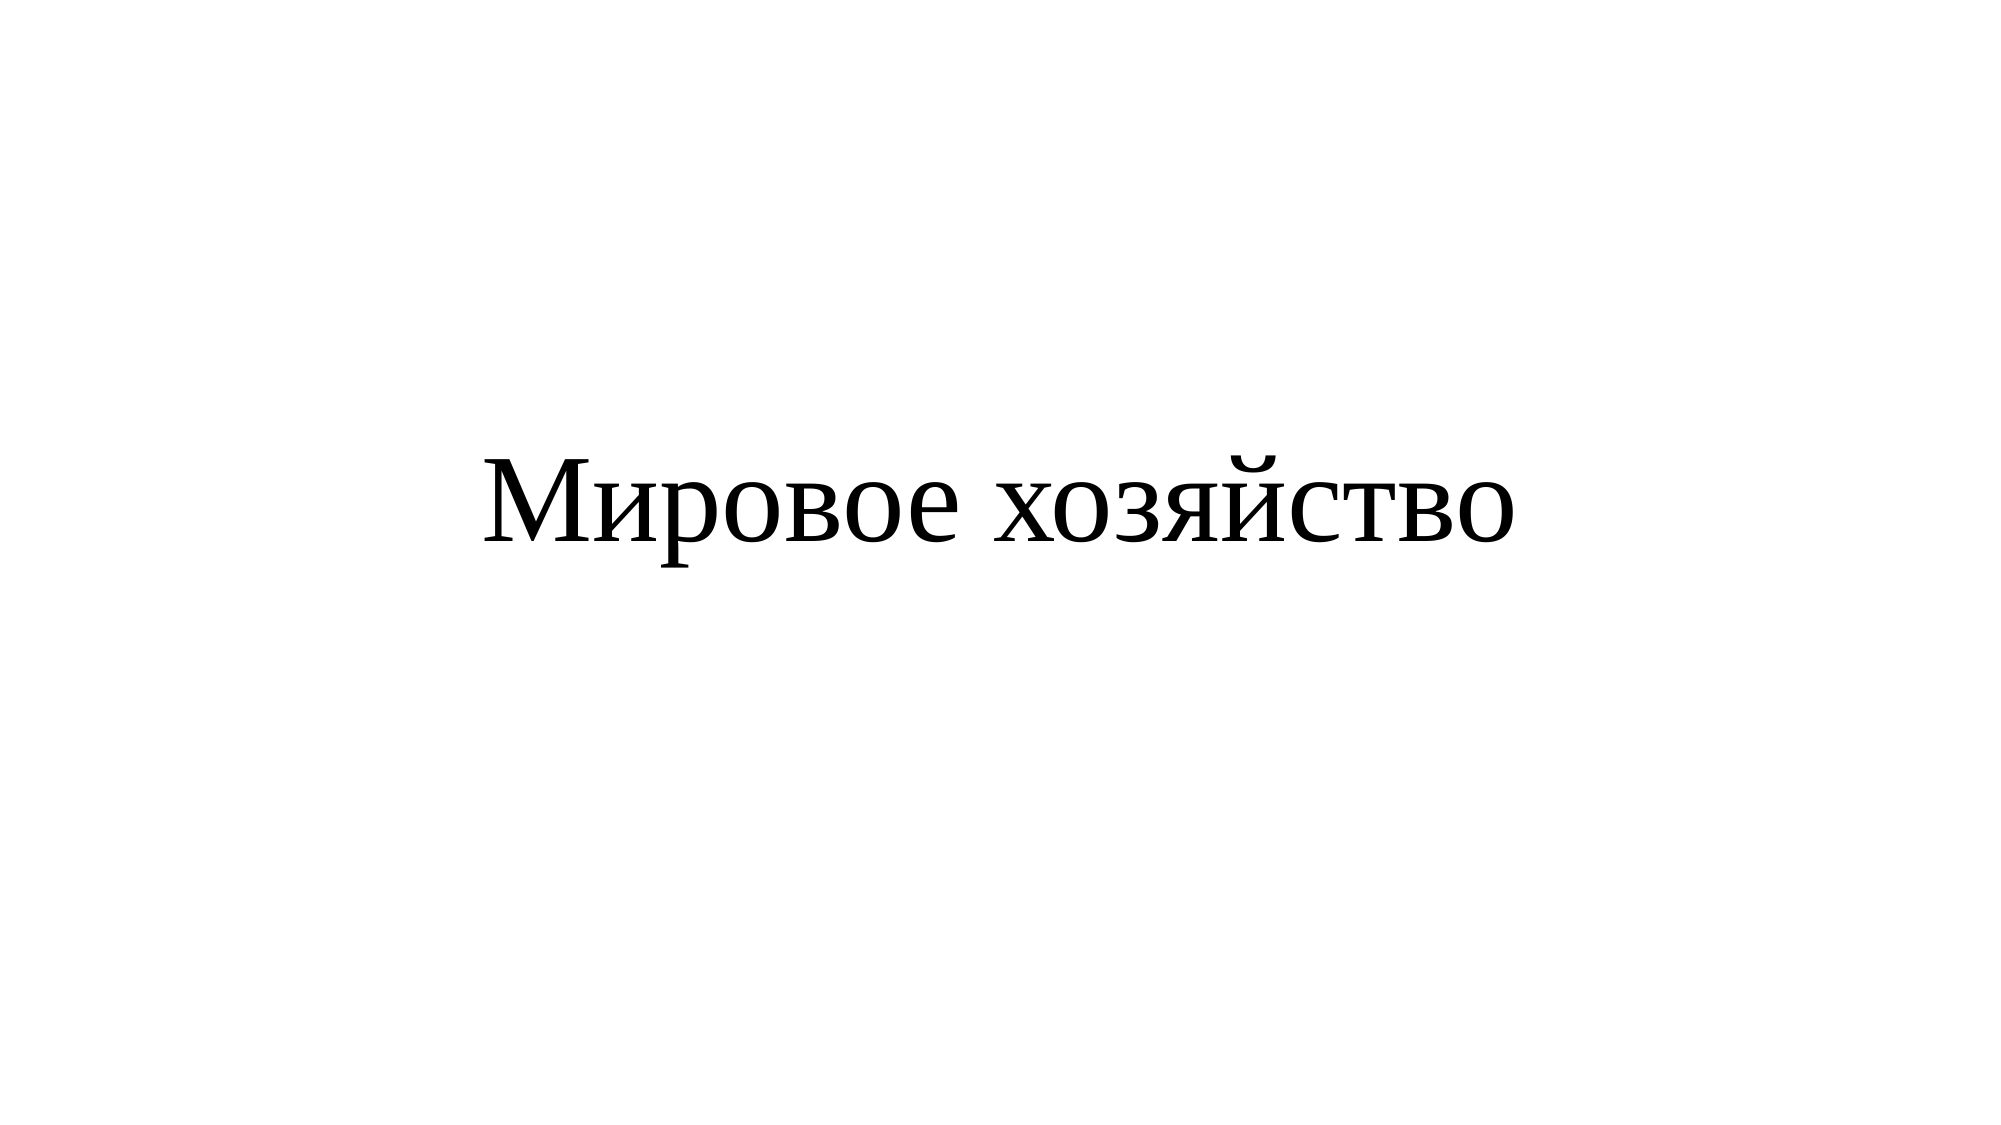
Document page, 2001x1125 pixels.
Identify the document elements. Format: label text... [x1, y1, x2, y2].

title Мировое хозяйство [0, 184, 2000, 576]
